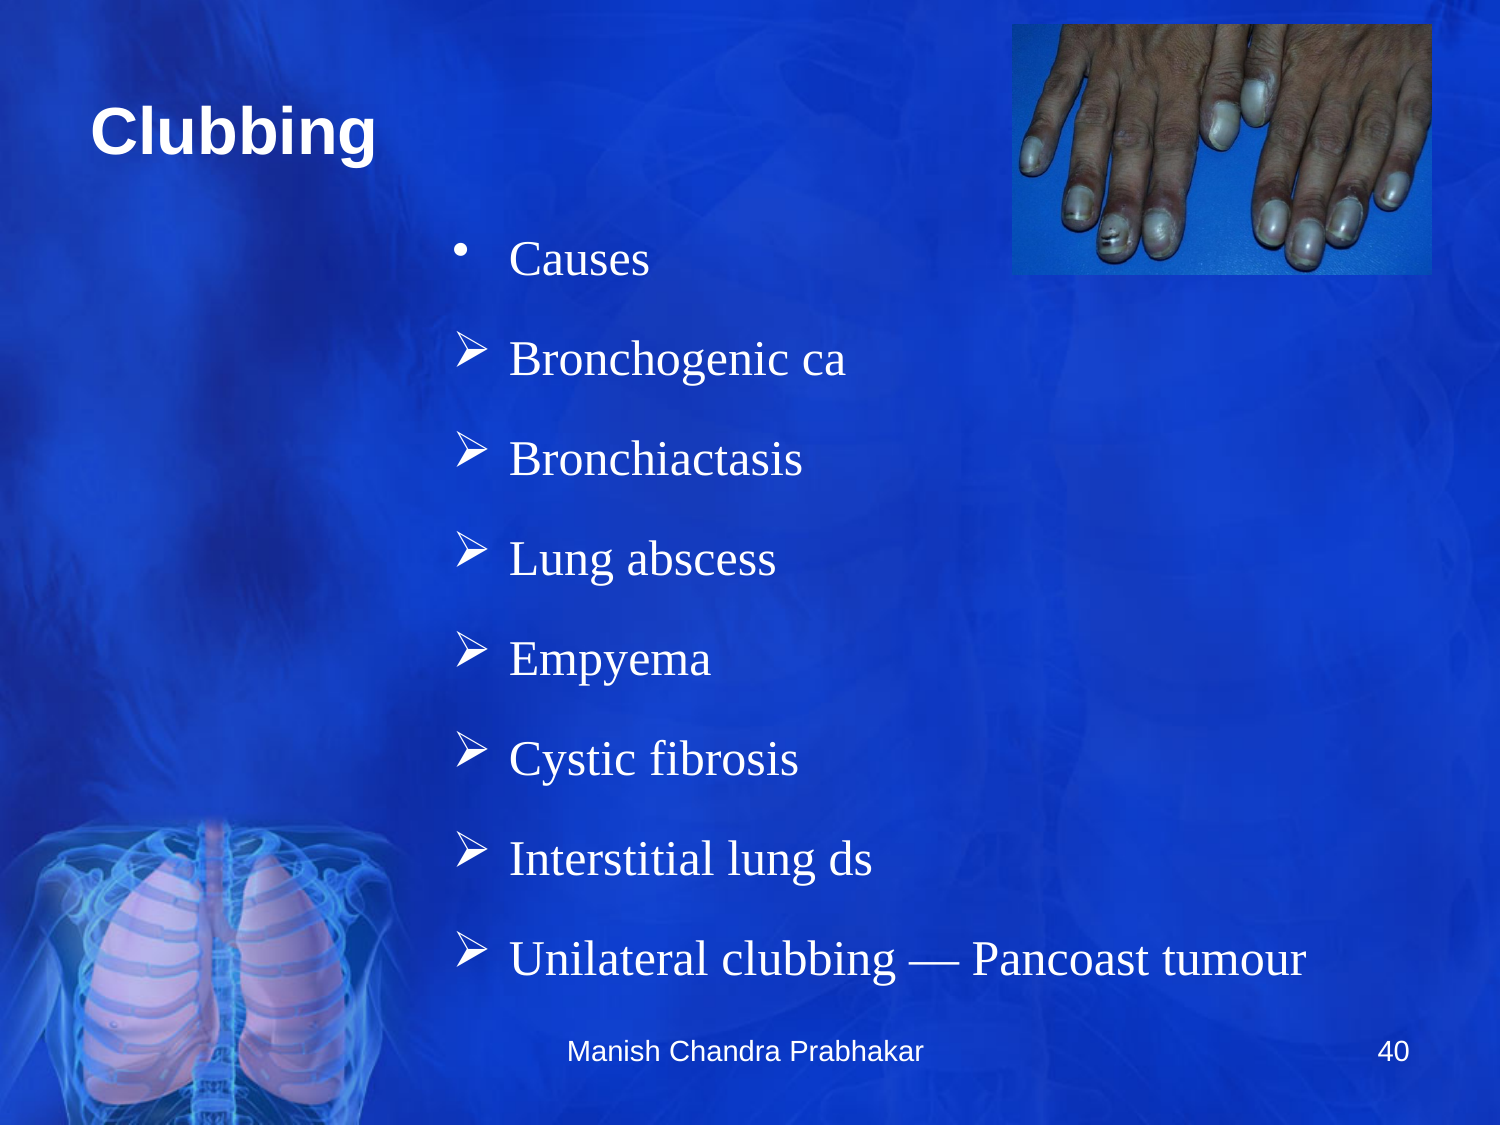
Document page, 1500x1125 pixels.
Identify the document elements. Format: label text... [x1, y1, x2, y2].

title Clubbing [74, 44, 1007, 176]
slide_number 40 [1074, 1024, 1426, 1103]
list Causes Bronchogenic ca Bronchiactasis Lung abscess Empyema Cystic fibrosis Interstitial lung ds Unilateral clubbing — Pancoast tumour [437, 187, 1351, 1088]
footer Manish Chandra Prabhakar [512, 1024, 988, 1103]
picture [0, 0, 1500, 1125]
